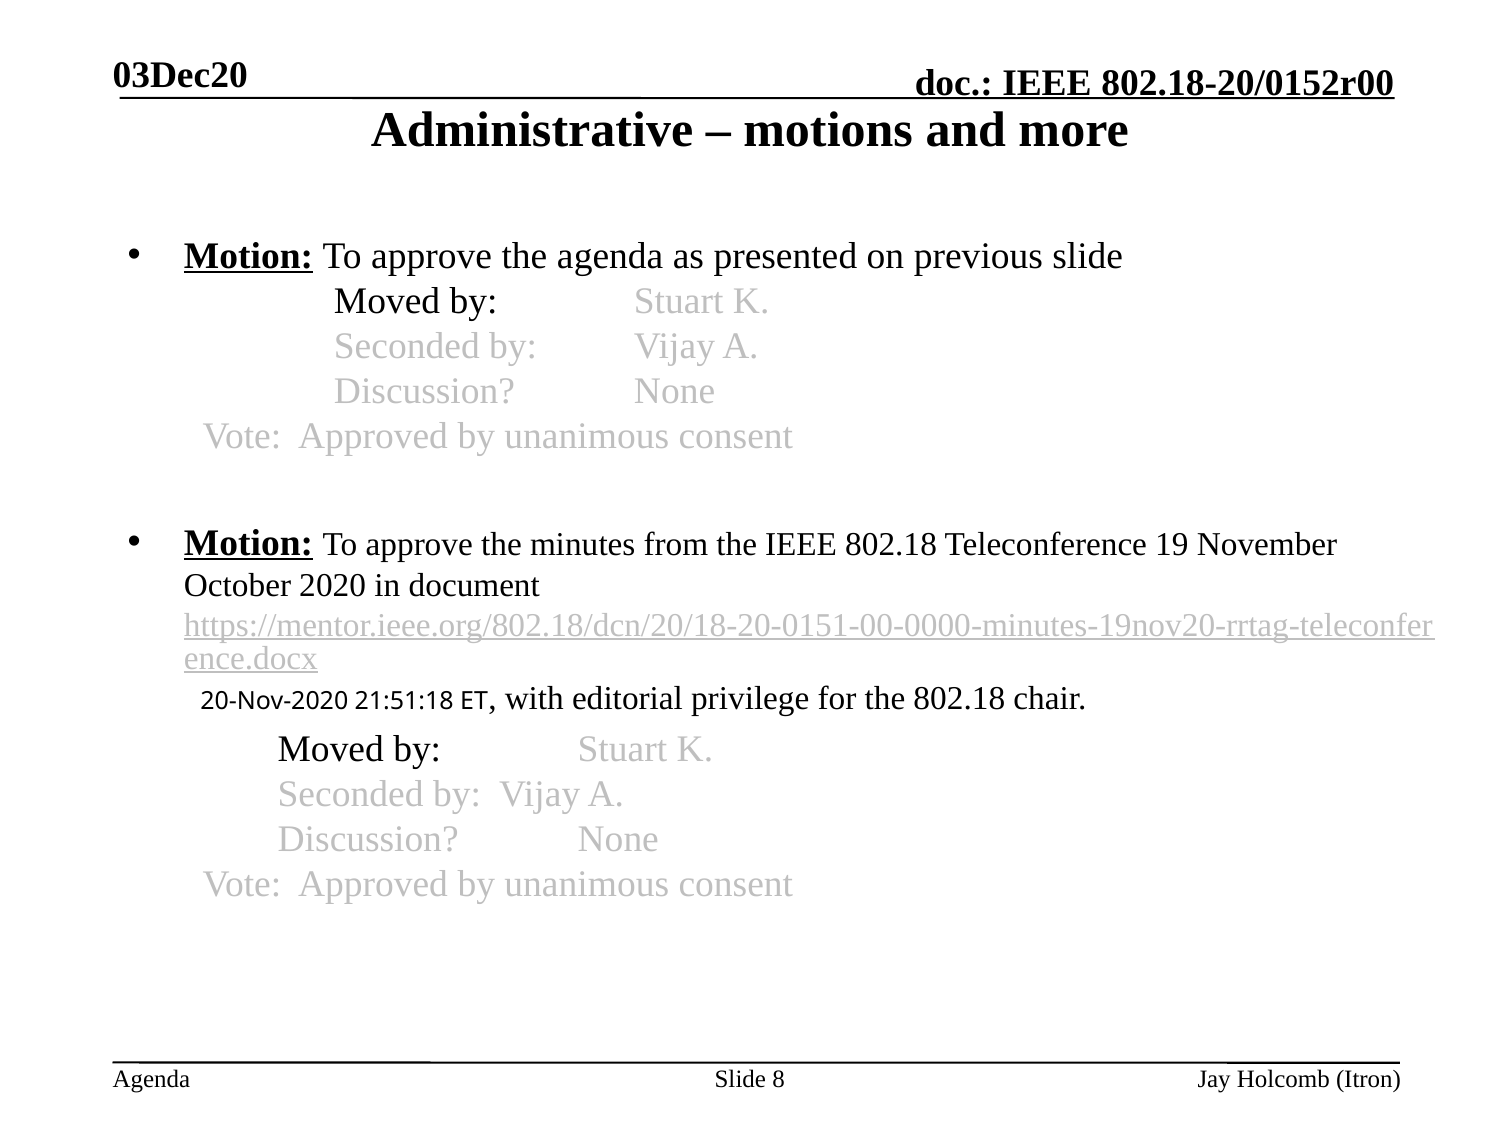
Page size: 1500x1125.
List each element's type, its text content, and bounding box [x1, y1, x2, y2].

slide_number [112, 49, 488, 95]
list Motion: To approve the agenda as presented on previous slide Moved by: Stuart K. Seconded by: Vijay A. Discussion? None Vote: Approved by unanimous consent Motion: To approve the minutes from the IEEE 802.18 Teleconference 19 November October 2020 in document https://mentor.ieee.org/802.18/dcn/20/18-20-0151-00-0000-minutes-19nov20-rrtag-teleconference.docx 20-Nov-2020 21:51:18 ET, with editorial privilege for the 802.18 chair. Moved by: Stuart K. Seconded by: Vijay A. Discussion? None Vote: Approved by unanimous consent [112, 97, 1463, 1048]
title Administrative – motions and more [112, 87, 1388, 97]
slide_number Slide 8 [699, 1061, 800, 1123]
footer Jay Holcomb (Itron) [878, 1061, 1402, 1093]
